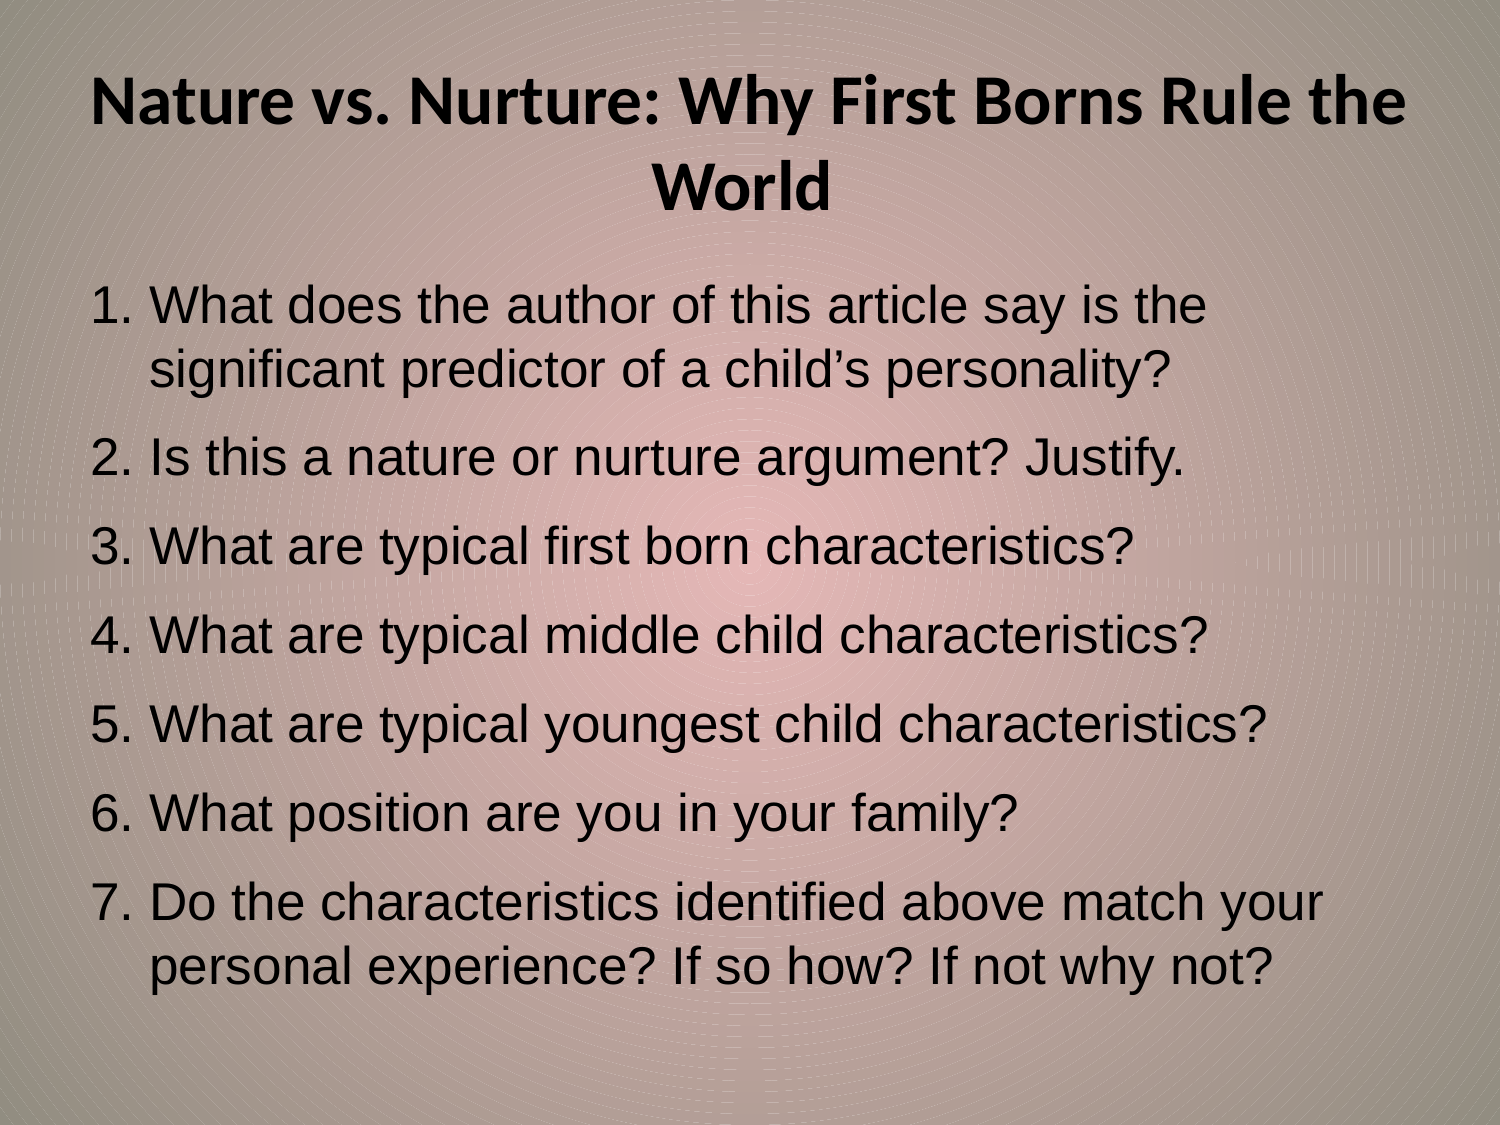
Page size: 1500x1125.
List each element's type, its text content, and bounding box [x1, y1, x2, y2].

title Nature vs. Nurture: Why First Borns Rule the World [75, 45, 1425, 233]
list What does the author of this article say is the significant predictor of a child’s personality? Is this a nature or nurture argument? Justify. What are typical first born characteristics? What are typical middle child characteristics? What are typical youngest child characteristics? What position are you in your family? Do the characteristics identified above match your personal experience? If so how? If not why not? [75, 262, 1425, 1059]
